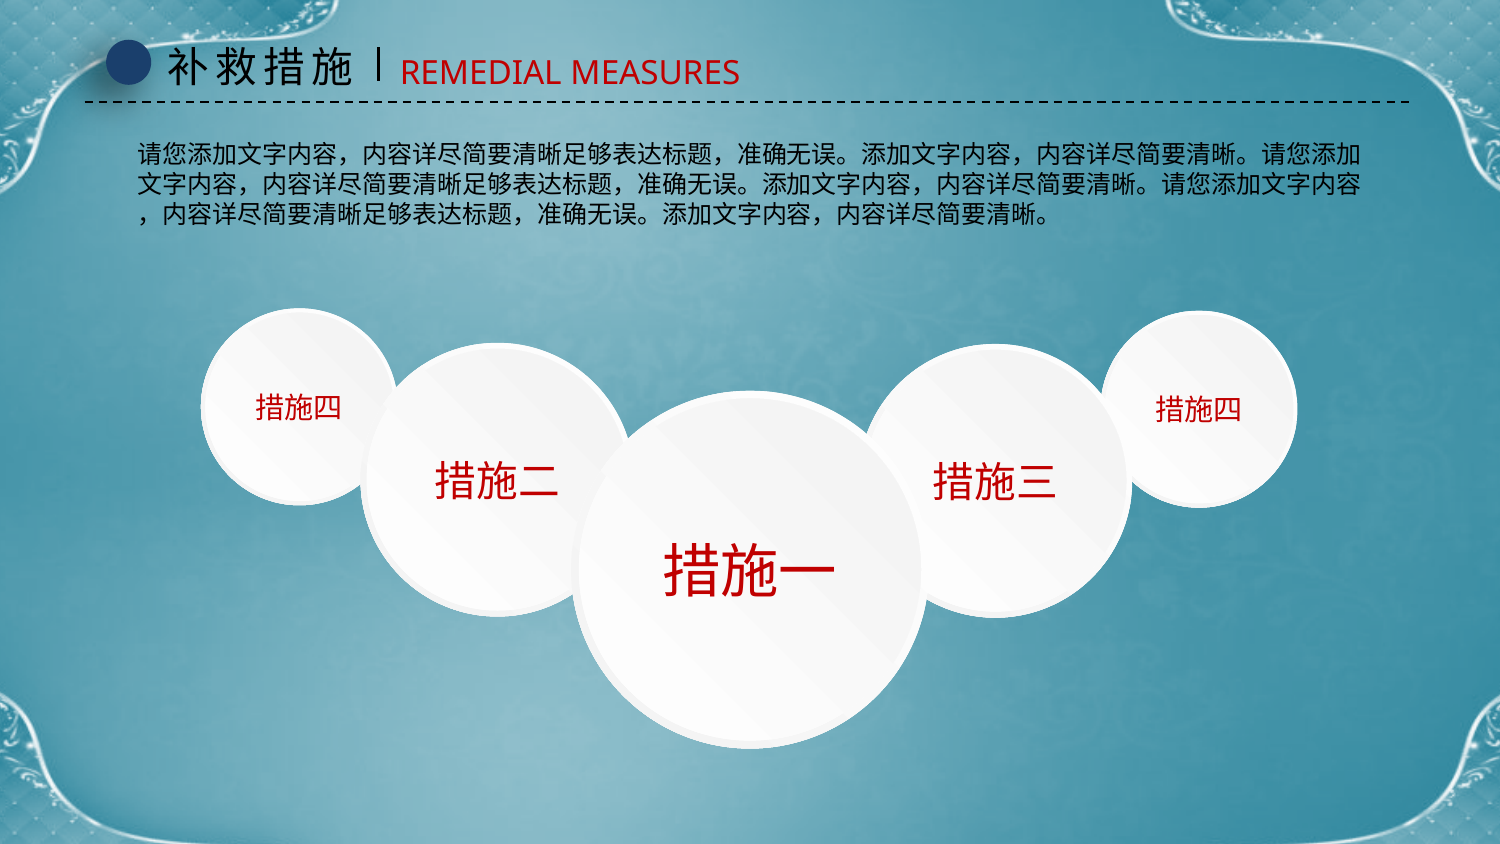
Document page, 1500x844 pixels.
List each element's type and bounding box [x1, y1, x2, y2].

text_box [360, 342, 635, 617]
text_box [570, 390, 930, 749]
text_box [1100, 310, 1298, 508]
text_box [200, 308, 399, 506]
picture [0, 0, 1500, 844]
text_box [858, 343, 1133, 618]
